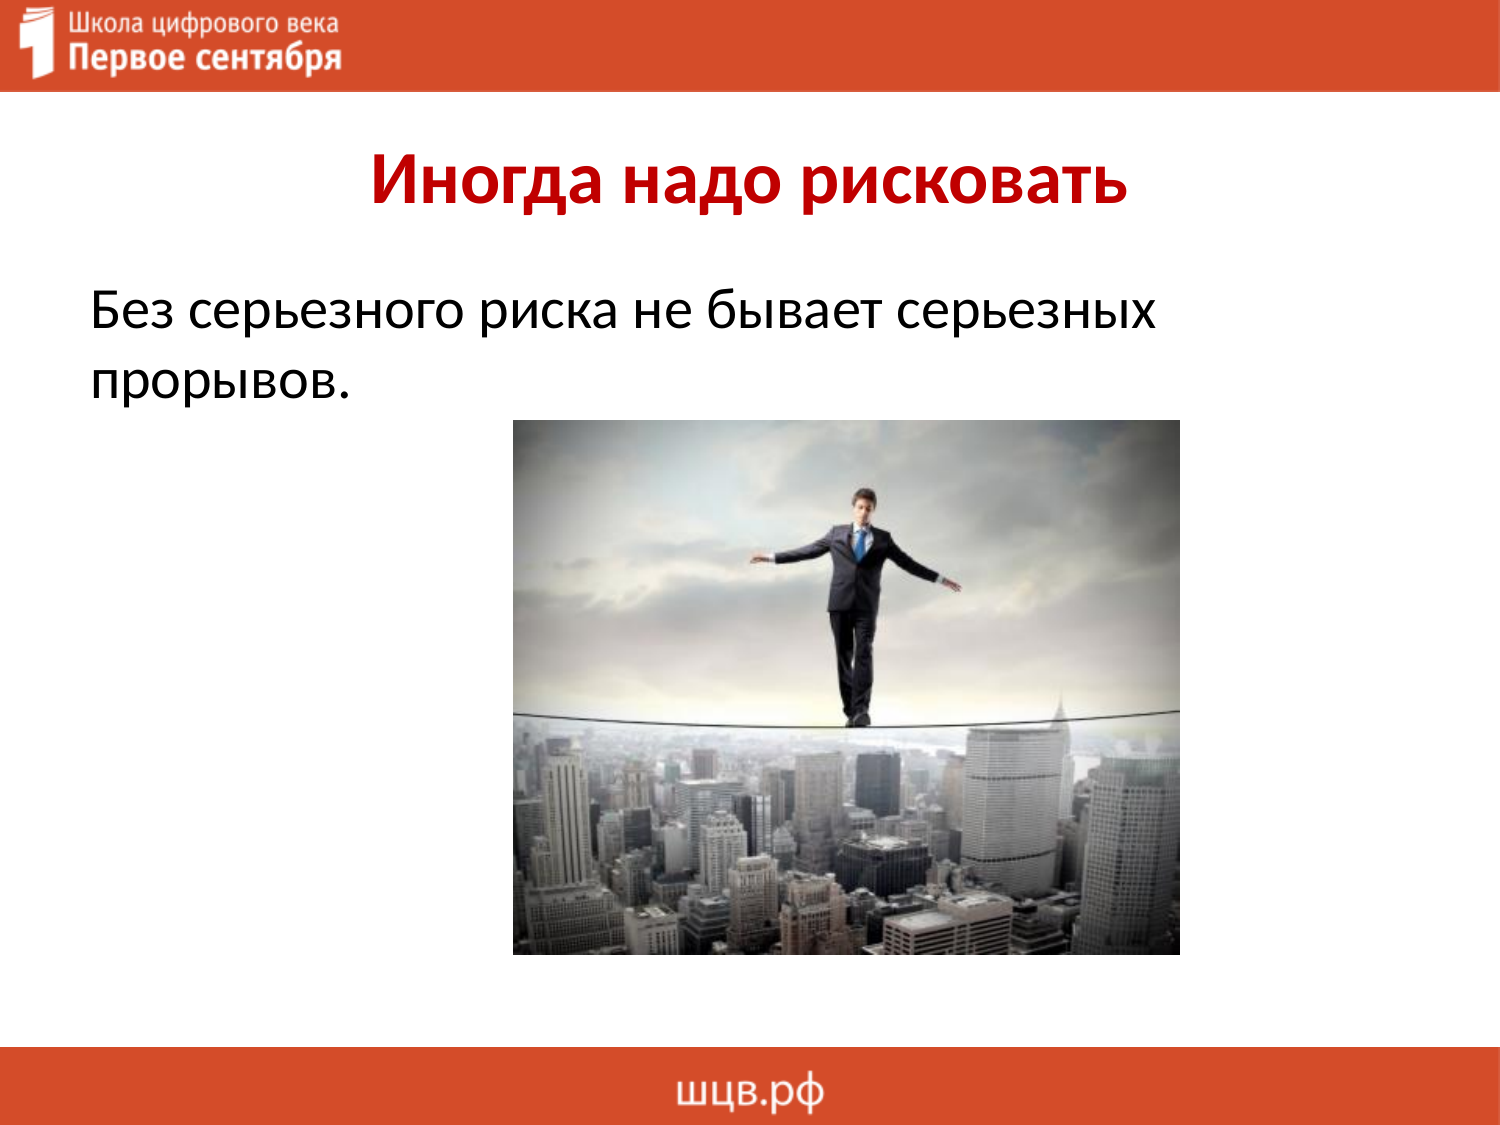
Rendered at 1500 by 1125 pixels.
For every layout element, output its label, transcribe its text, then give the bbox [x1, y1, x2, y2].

picture [0, 0, 1500, 92]
picture [0, 1047, 1500, 1125]
picture [513, 420, 1180, 956]
list Без серьезного риска не бывает серьезных прорывов. [75, 262, 1425, 1005]
title Иногда надо рисковать [75, 113, 1425, 233]
